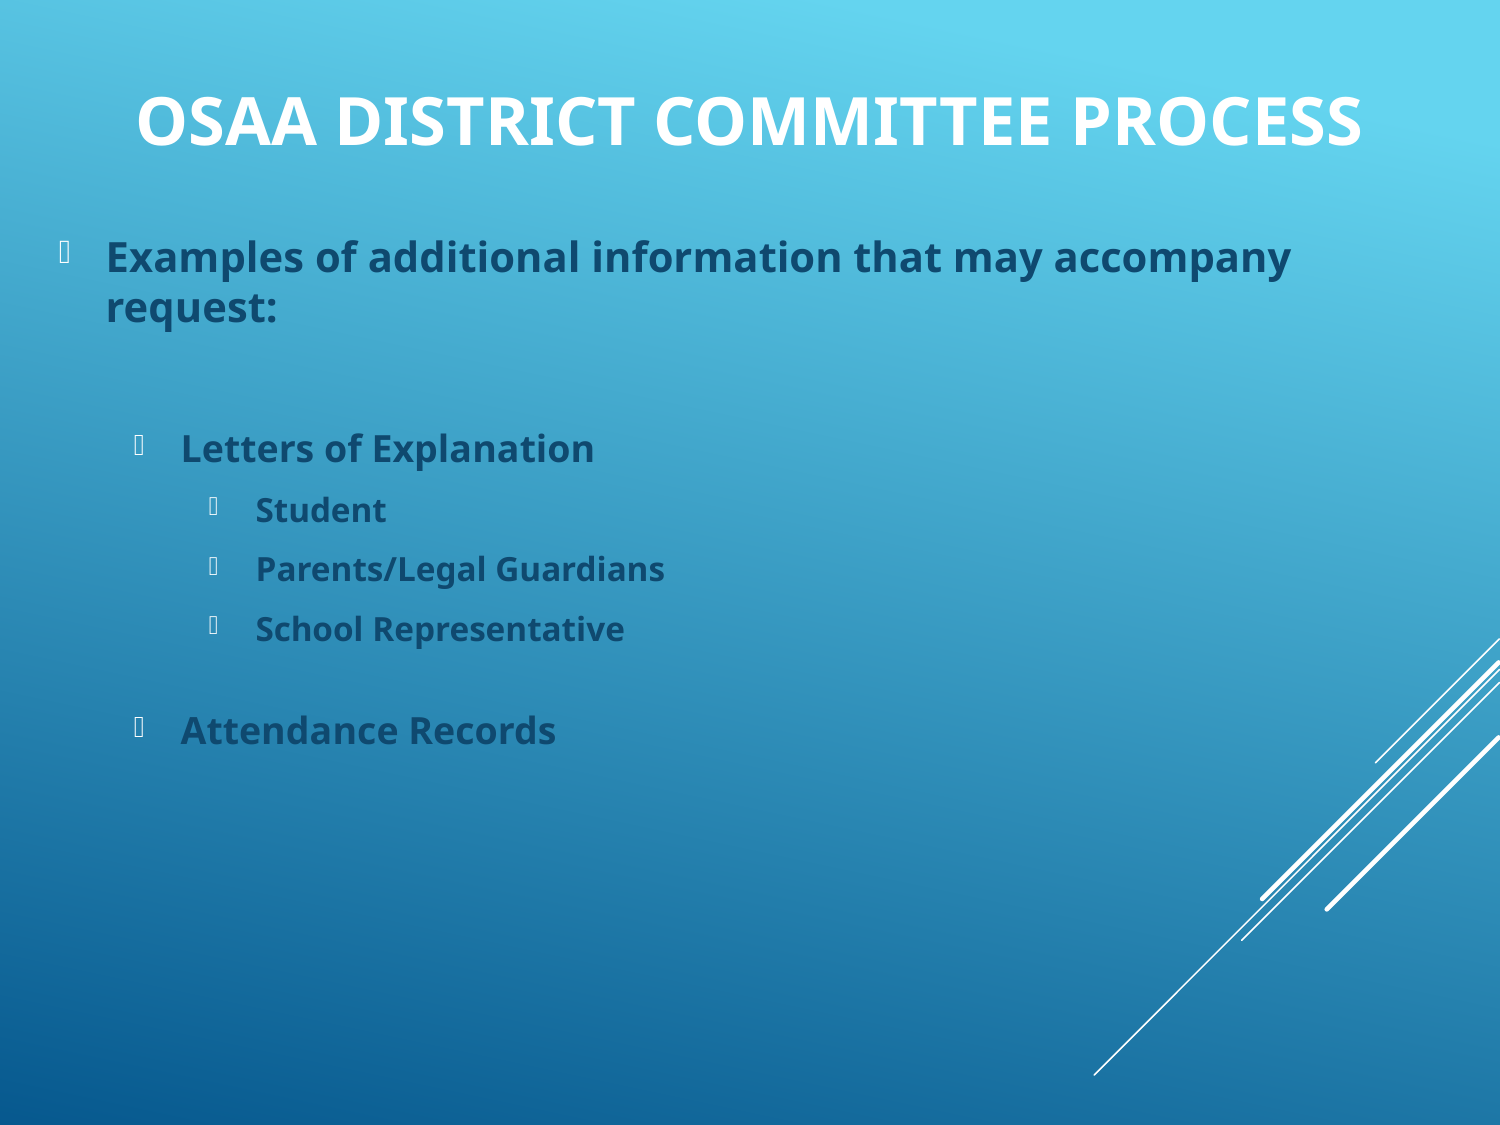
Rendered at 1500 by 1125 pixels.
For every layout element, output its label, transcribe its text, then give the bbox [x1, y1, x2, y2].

title OSAA District Committee Process [0, 24, 1500, 213]
list Examples of additional information that may accompany request: Letters of Explanation Student Parents/Legal Guardians School Representative Attendance Records [43, 253, 1457, 872]
